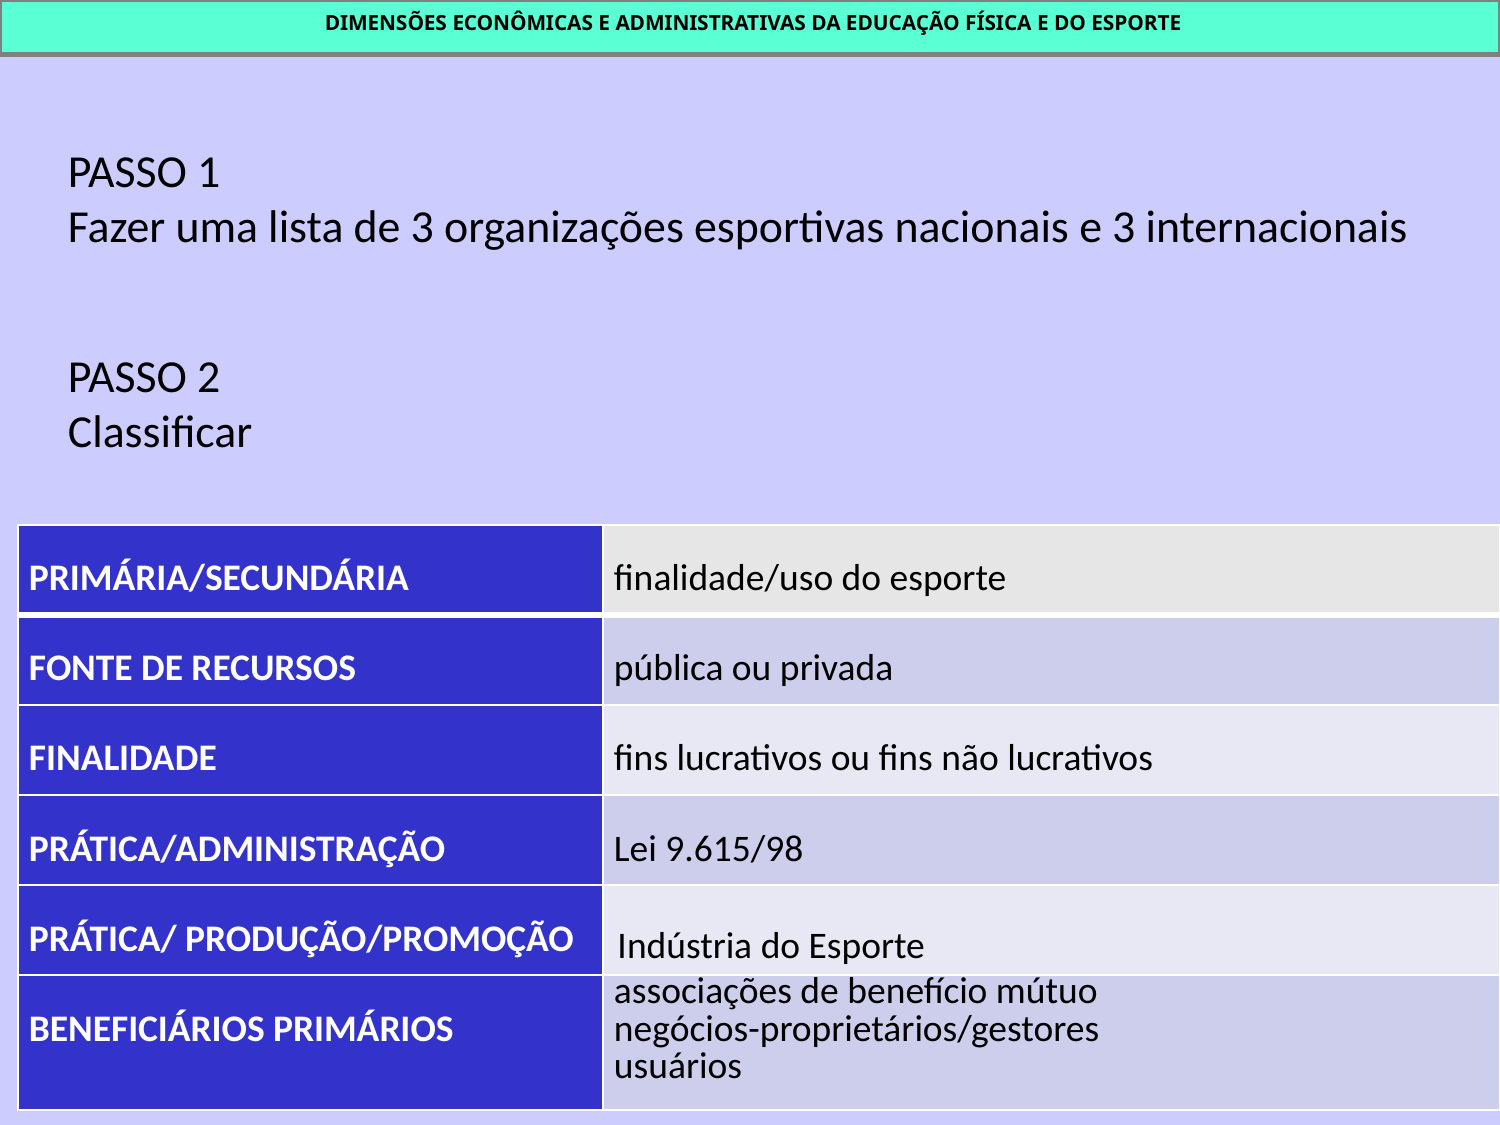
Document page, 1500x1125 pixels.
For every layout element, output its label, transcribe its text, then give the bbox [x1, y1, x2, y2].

table_cell PRÁTICA/ADMINISTRAÇÃO [19, 796, 602, 884]
table_cell PRÁTICA/ PRODUÇÃO/PROMOÇÃO [19, 886, 602, 974]
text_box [0, 0, 1500, 55]
table_cell BENEFICIÁRIOS PRIMÁRIOS [19, 976, 602, 1109]
table_cell fins lucrativos ou fins não lucrativos [604, 706, 1499, 794]
table_cell Indústria do Esporte [604, 886, 1499, 974]
text_box PASSO 2 Classificar [53, 339, 420, 464]
table_header PRIMÁRIA/SECUNDÁRIA [19, 526, 602, 612]
table_cell pública ou privada [604, 618, 1499, 704]
table_cell Lei 9.615/98 [604, 796, 1499, 884]
text_box PASSO 1 Fazer uma lista de 3 organizações esportivas nacionais e 3 internacionais [53, 134, 1500, 260]
table_cell FONTE DE RECURSOS [19, 618, 602, 704]
table_cell associações de benefício mútuo negócios-proprietários/gestores usuários [604, 976, 1499, 1109]
table_cell FINALIDADE [19, 706, 602, 794]
table_header finalidade/uso do esporte [604, 526, 1499, 612]
